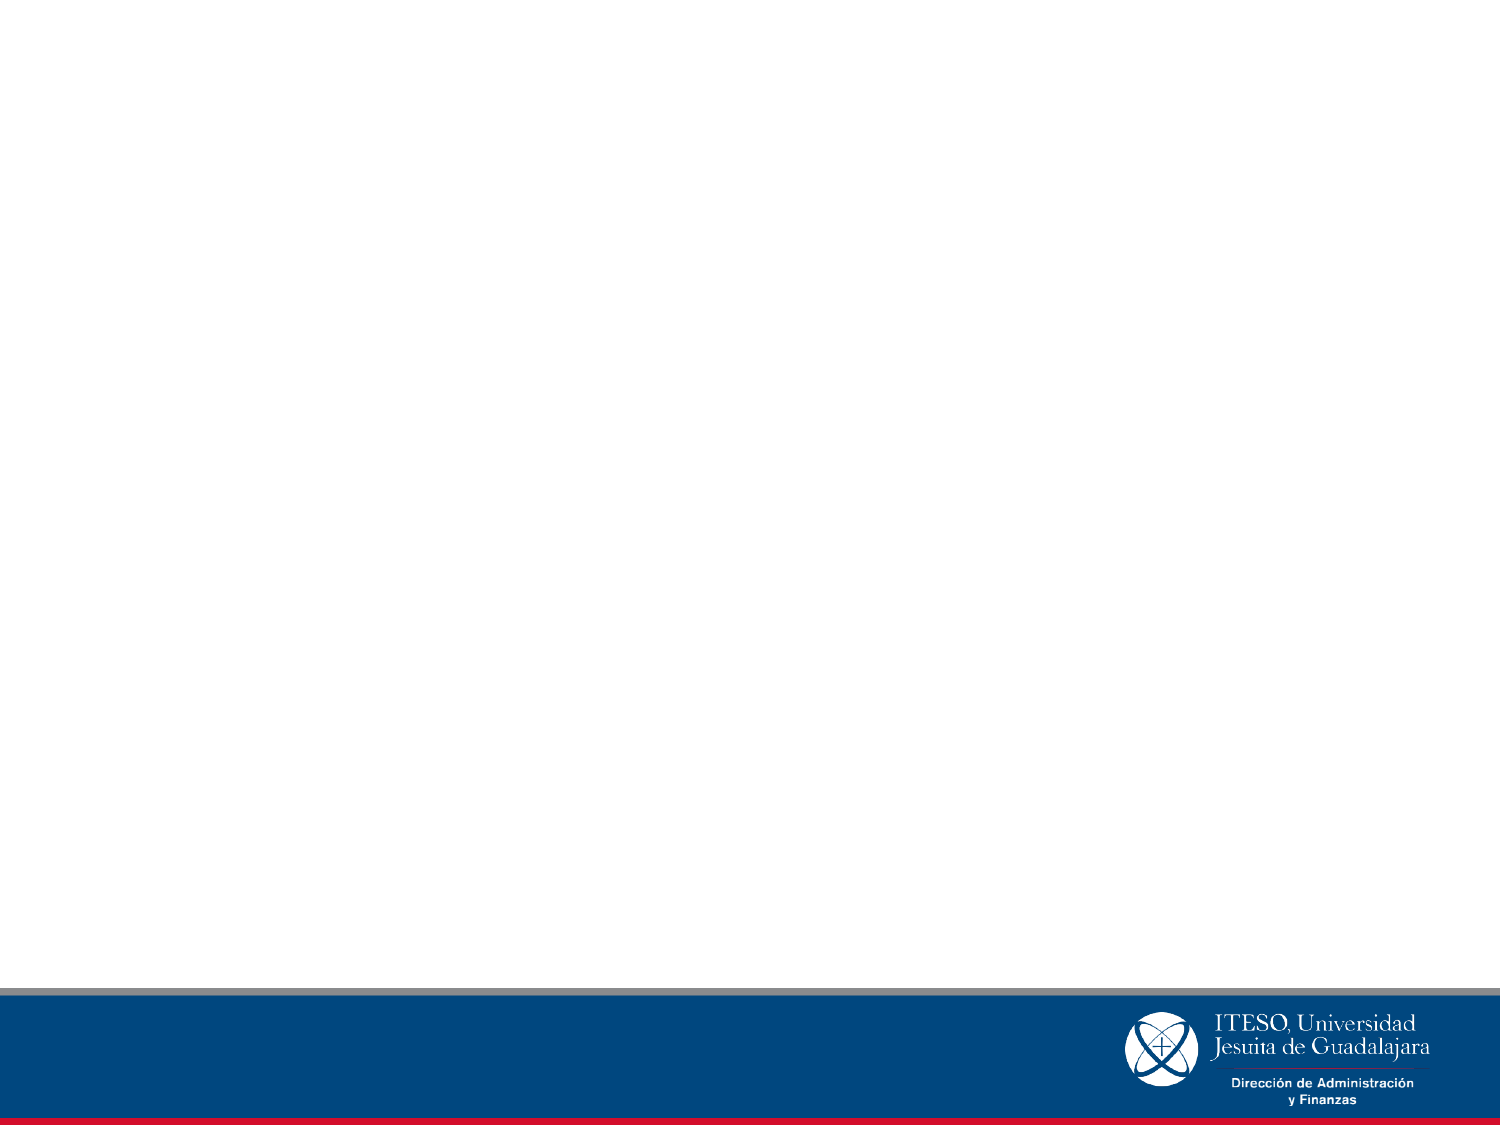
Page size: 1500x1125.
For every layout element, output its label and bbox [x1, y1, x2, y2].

picture [0, 988, 1500, 1125]
